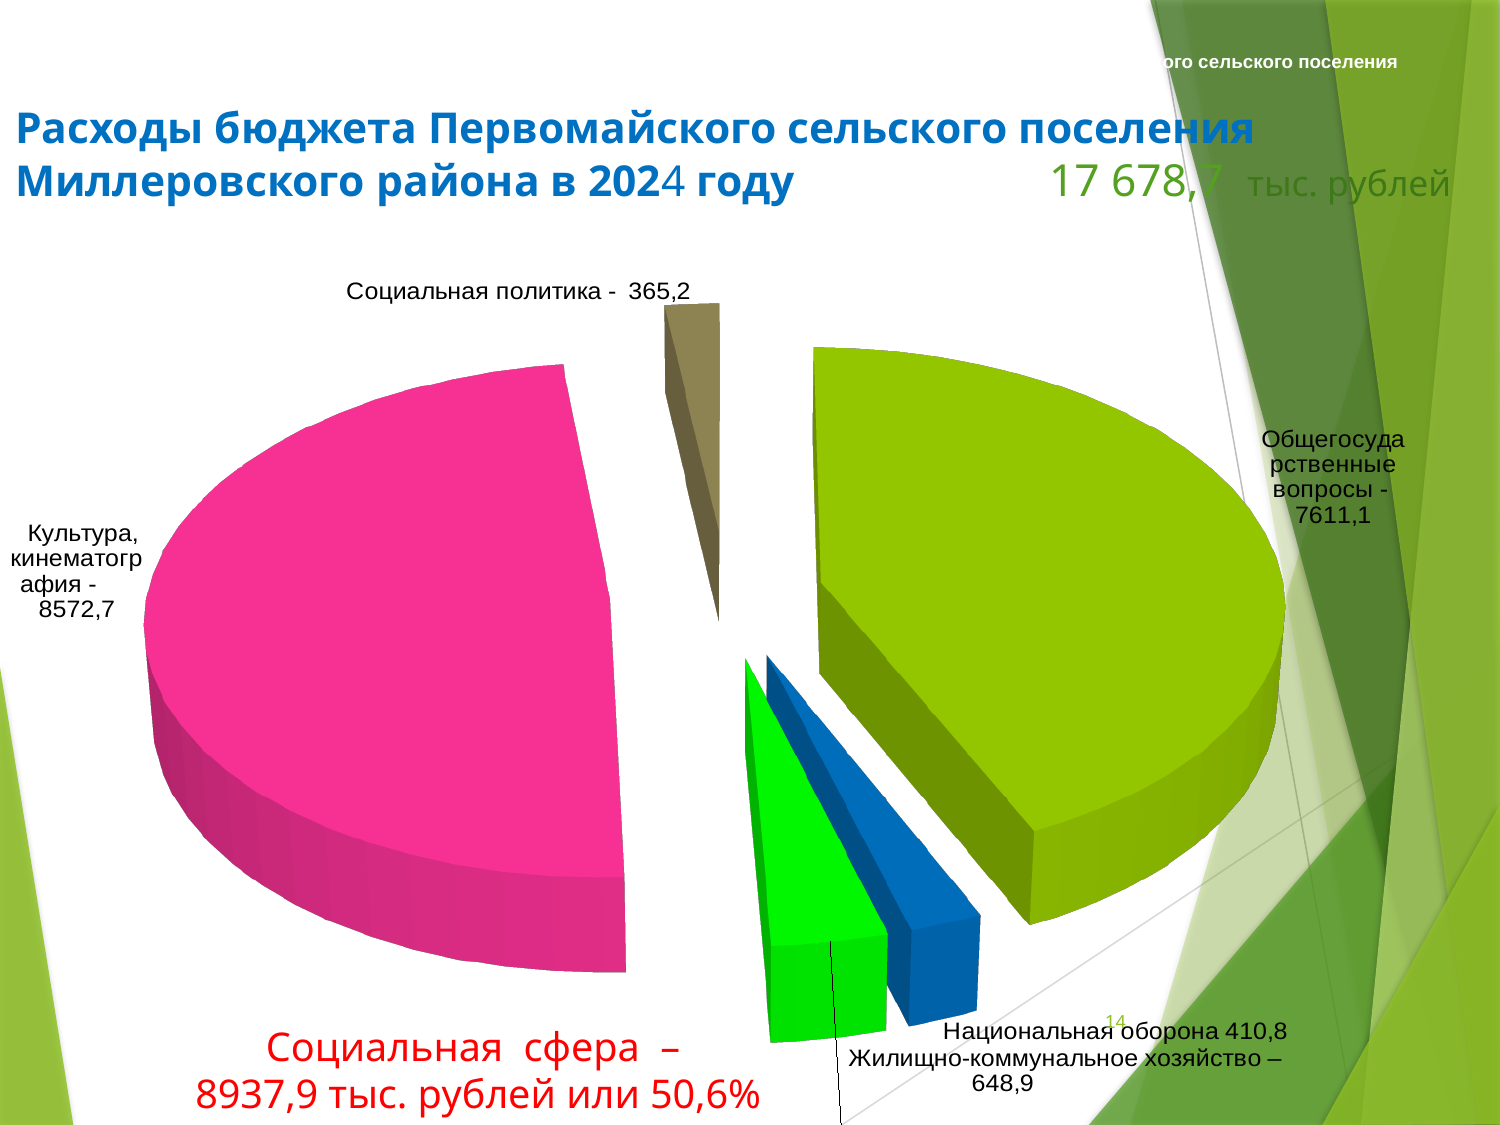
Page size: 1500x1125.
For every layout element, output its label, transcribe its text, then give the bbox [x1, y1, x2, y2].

text_box Администрация Первомайского сельского поселения [879, 42, 1447, 80]
title Расходы бюджета Первомайского сельского поселения Миллеровского района в 2024 году 17 678,7 тыс. рублей [0, 93, 1500, 258]
chart [7, 254, 1483, 1125]
